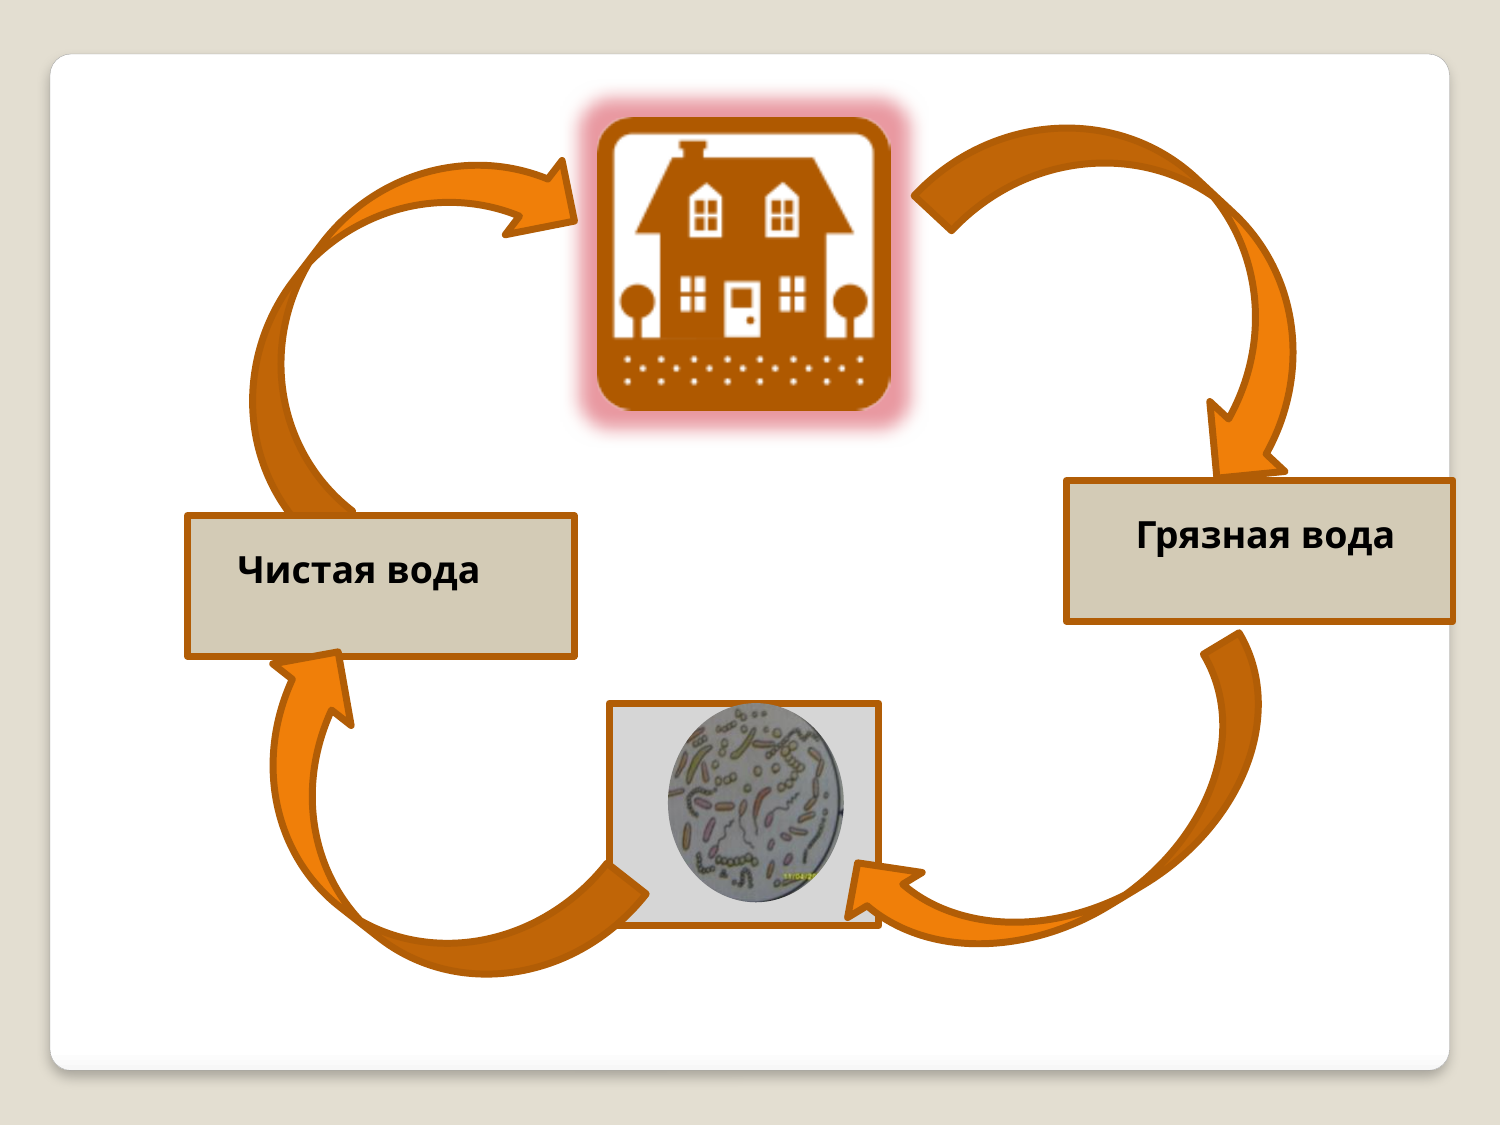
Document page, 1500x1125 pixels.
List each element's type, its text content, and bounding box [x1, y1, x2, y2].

text_box [184, 512, 578, 660]
text_box [606, 700, 882, 929]
text_box [910, 124, 1297, 477]
text_box [269, 648, 650, 978]
text_box [249, 157, 578, 512]
text_box Грязная вода [1101, 503, 1430, 564]
text_box [844, 629, 1262, 948]
picture [597, 116, 891, 411]
text_box [1063, 477, 1456, 625]
text_box Чистая вода [222, 538, 528, 599]
picture [667, 702, 844, 903]
